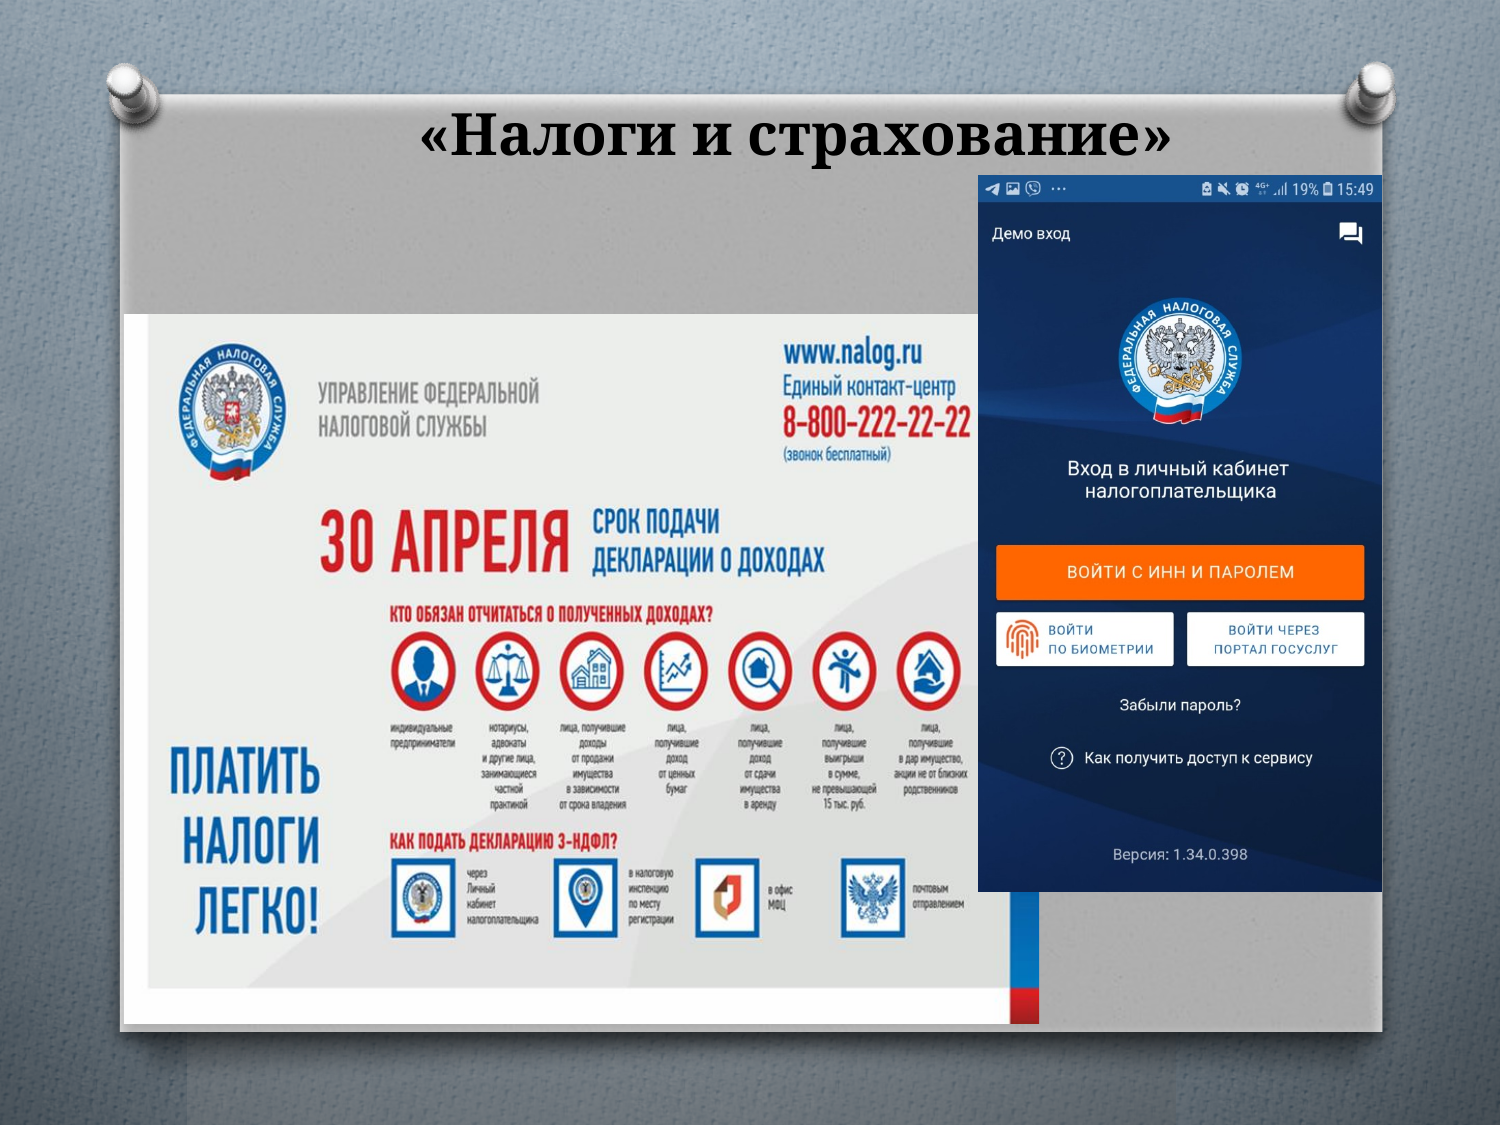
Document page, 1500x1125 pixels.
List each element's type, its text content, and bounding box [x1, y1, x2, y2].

text_box «Налоги и страхование» [253, 90, 1204, 175]
picture [1317, 35, 1439, 156]
picture [75, 29, 198, 153]
picture [123, 175, 1382, 1025]
